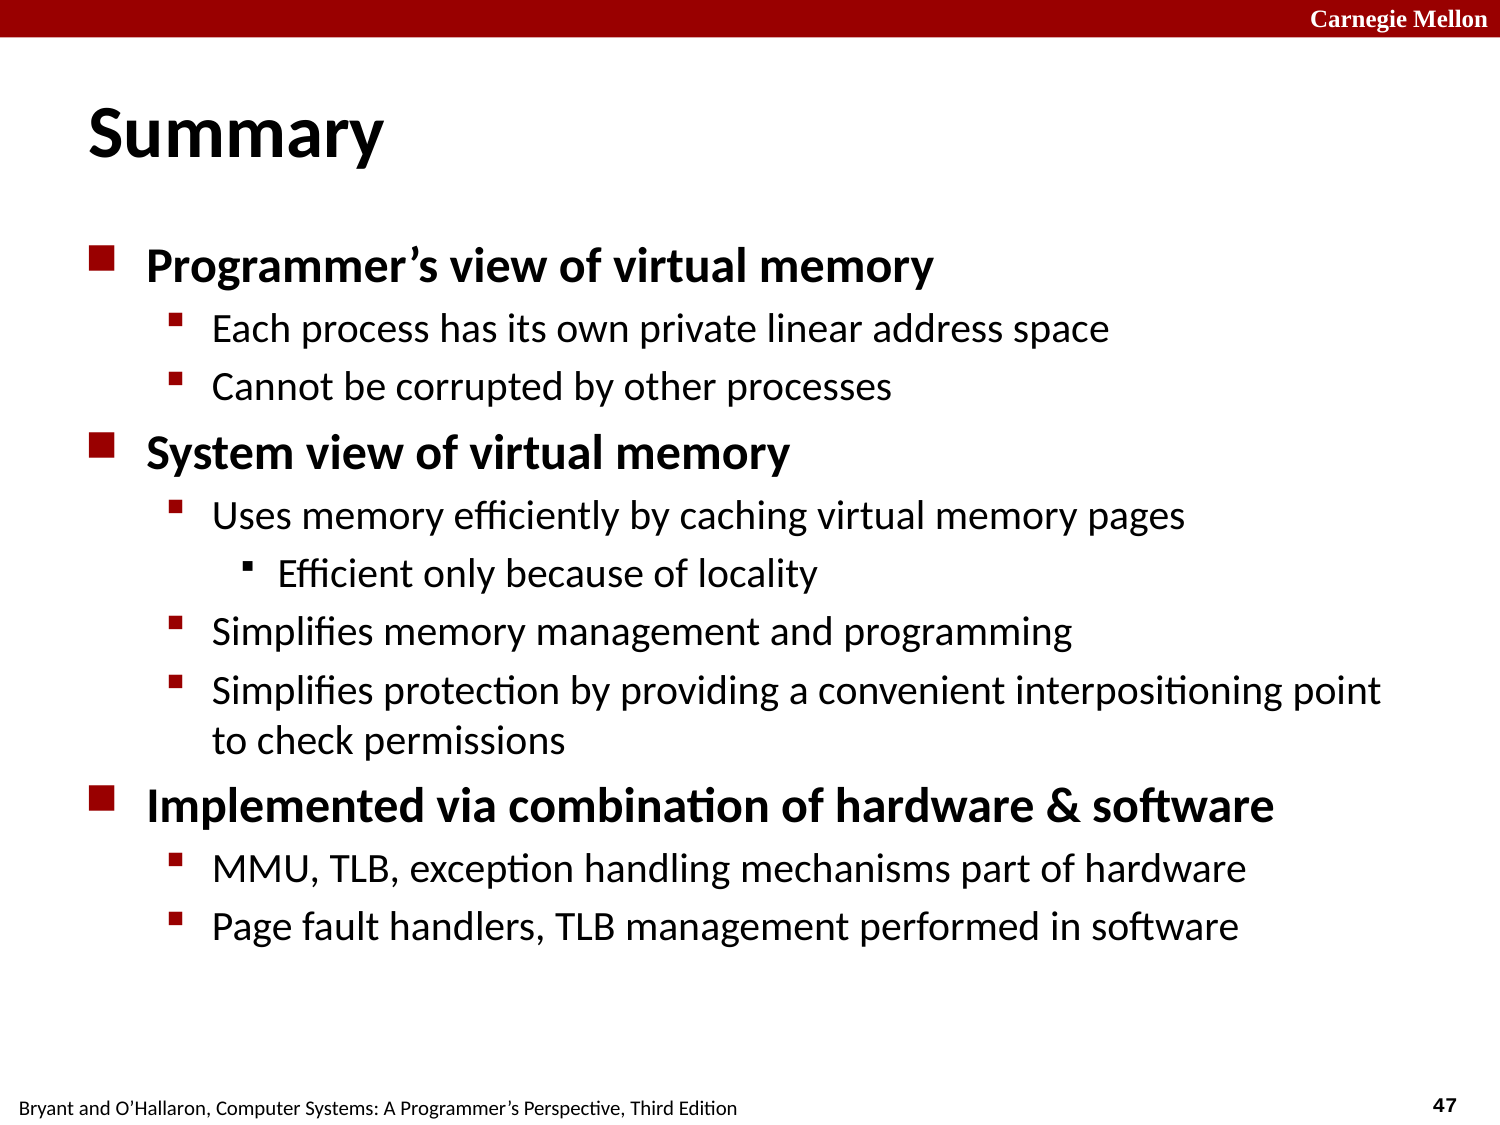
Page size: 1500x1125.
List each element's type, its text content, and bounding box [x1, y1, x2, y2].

title Summary [73, 80, 942, 176]
list Programmer’s view of virtual memory Each process has its own private linear address space Cannot be corrupted by other processes System view of virtual memory Uses memory efficiently by caching virtual memory pages Efficient only because of locality Simplifies memory management and programming Simplifies protection by providing a convenient interpositioning point to check permissions Implemented via combination of hardware & software MMU, TLB, exception handling mechanisms part of hardware Page fault handlers, TLB management performed in software [74, 224, 1438, 1013]
